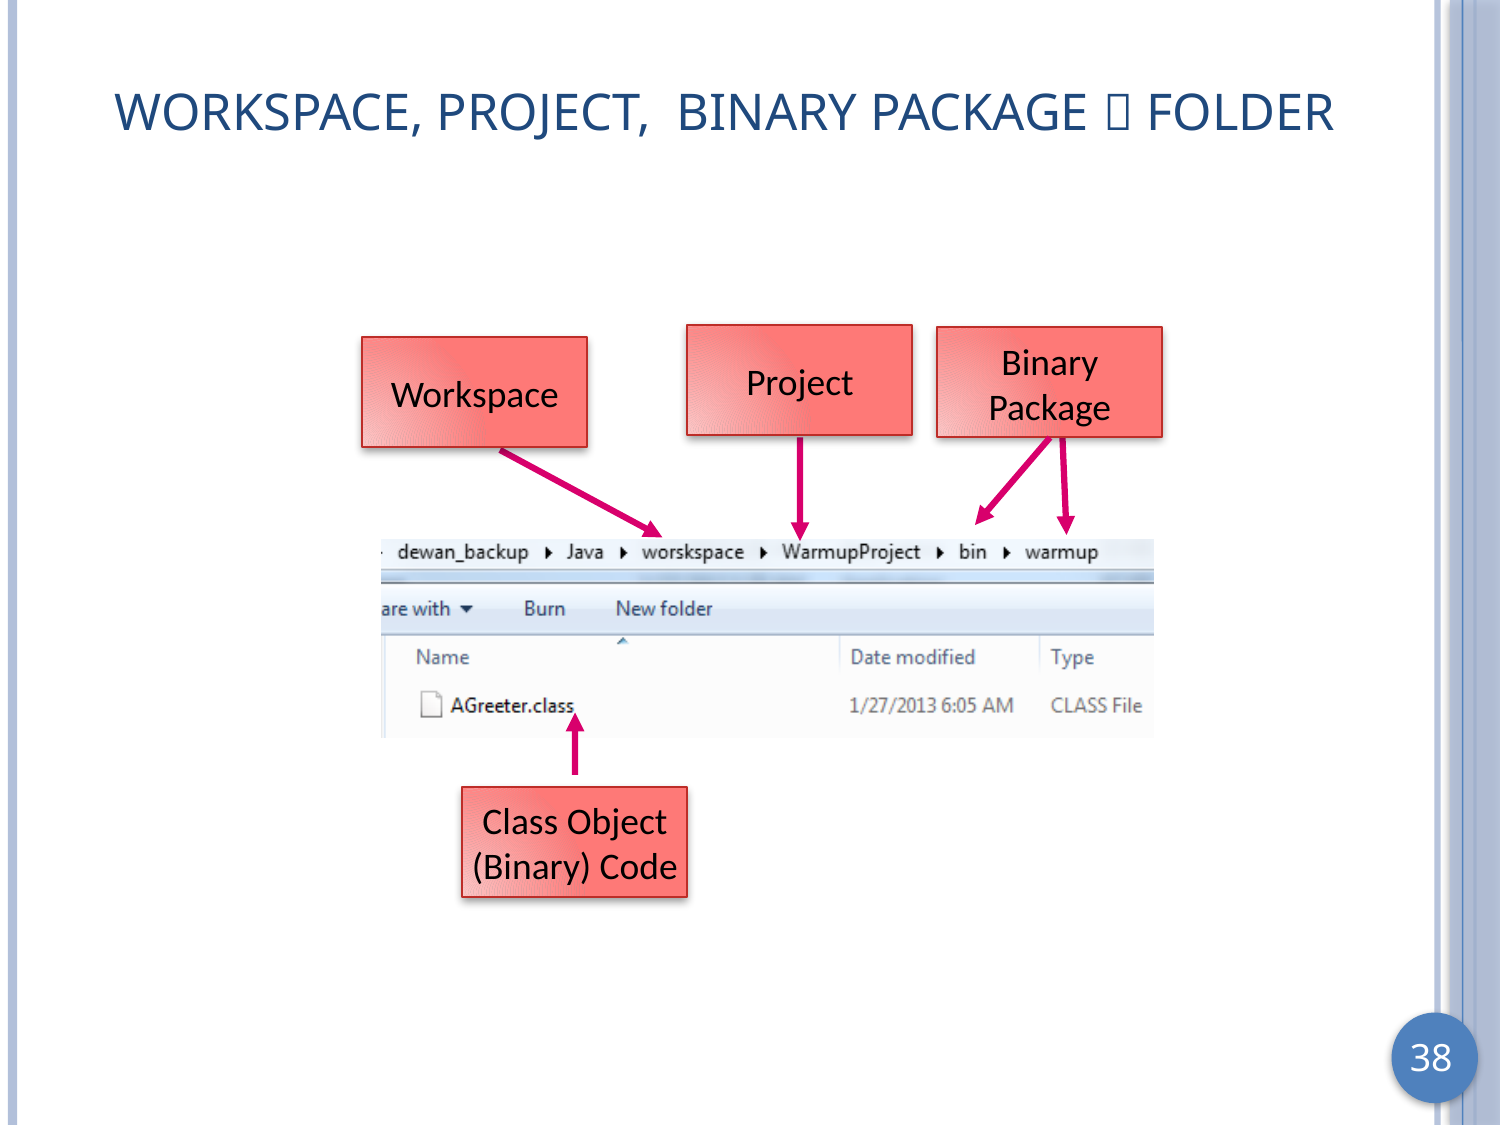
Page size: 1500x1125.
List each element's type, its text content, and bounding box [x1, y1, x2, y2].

text_box Project [686, 324, 913, 436]
text_box Workspace [361, 336, 588, 448]
text_box Binary Package [936, 326, 1163, 438]
title Workspace, Project, Binary Package  Folder [75, 45, 1375, 175]
text_box Class Object (Binary) Code [461, 786, 688, 898]
text_box [1059, 447, 1073, 535]
text_box [975, 437, 1051, 526]
text_box [514, 458, 662, 536]
picture [380, 538, 1155, 738]
text_box [793, 446, 807, 536]
